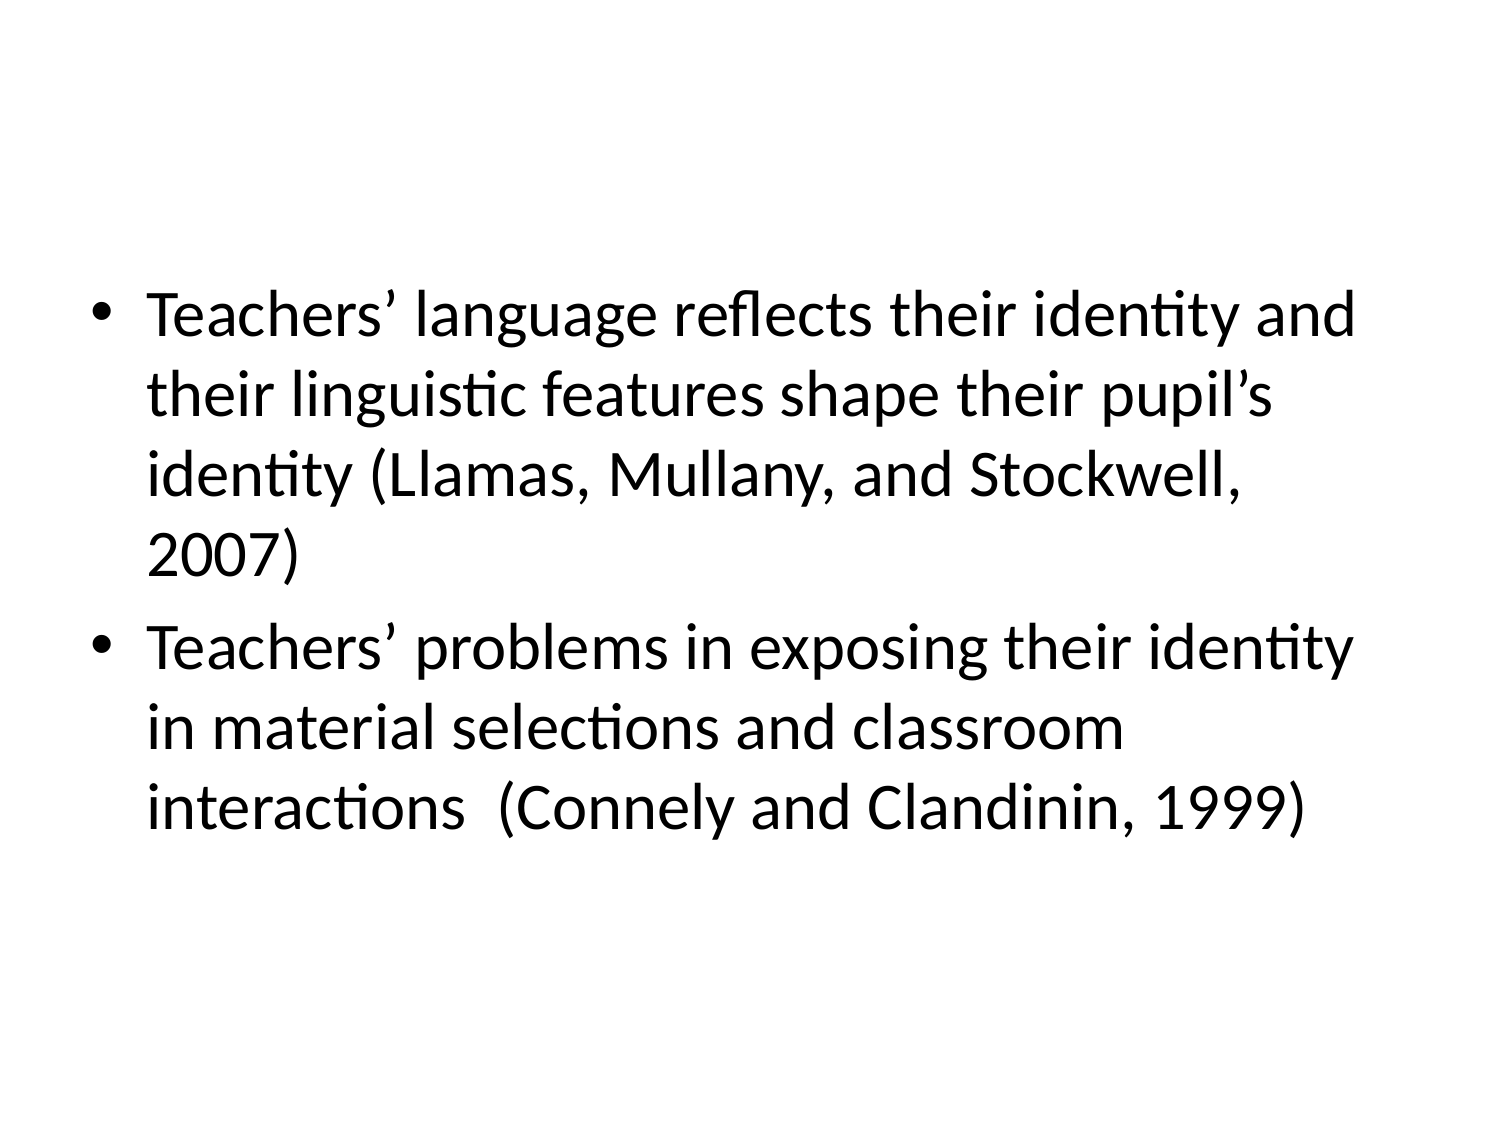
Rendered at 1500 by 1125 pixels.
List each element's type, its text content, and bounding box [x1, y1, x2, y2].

list Teachers’ language reflects their identity and their linguistic features shape their pupil’s identity (Llamas, Mullany, and Stockwell, 2007) Teachers’ problems in exposing their identity in material selections and classroom interactions (Connely and Clandinin, 1999) [75, 262, 1425, 1005]
